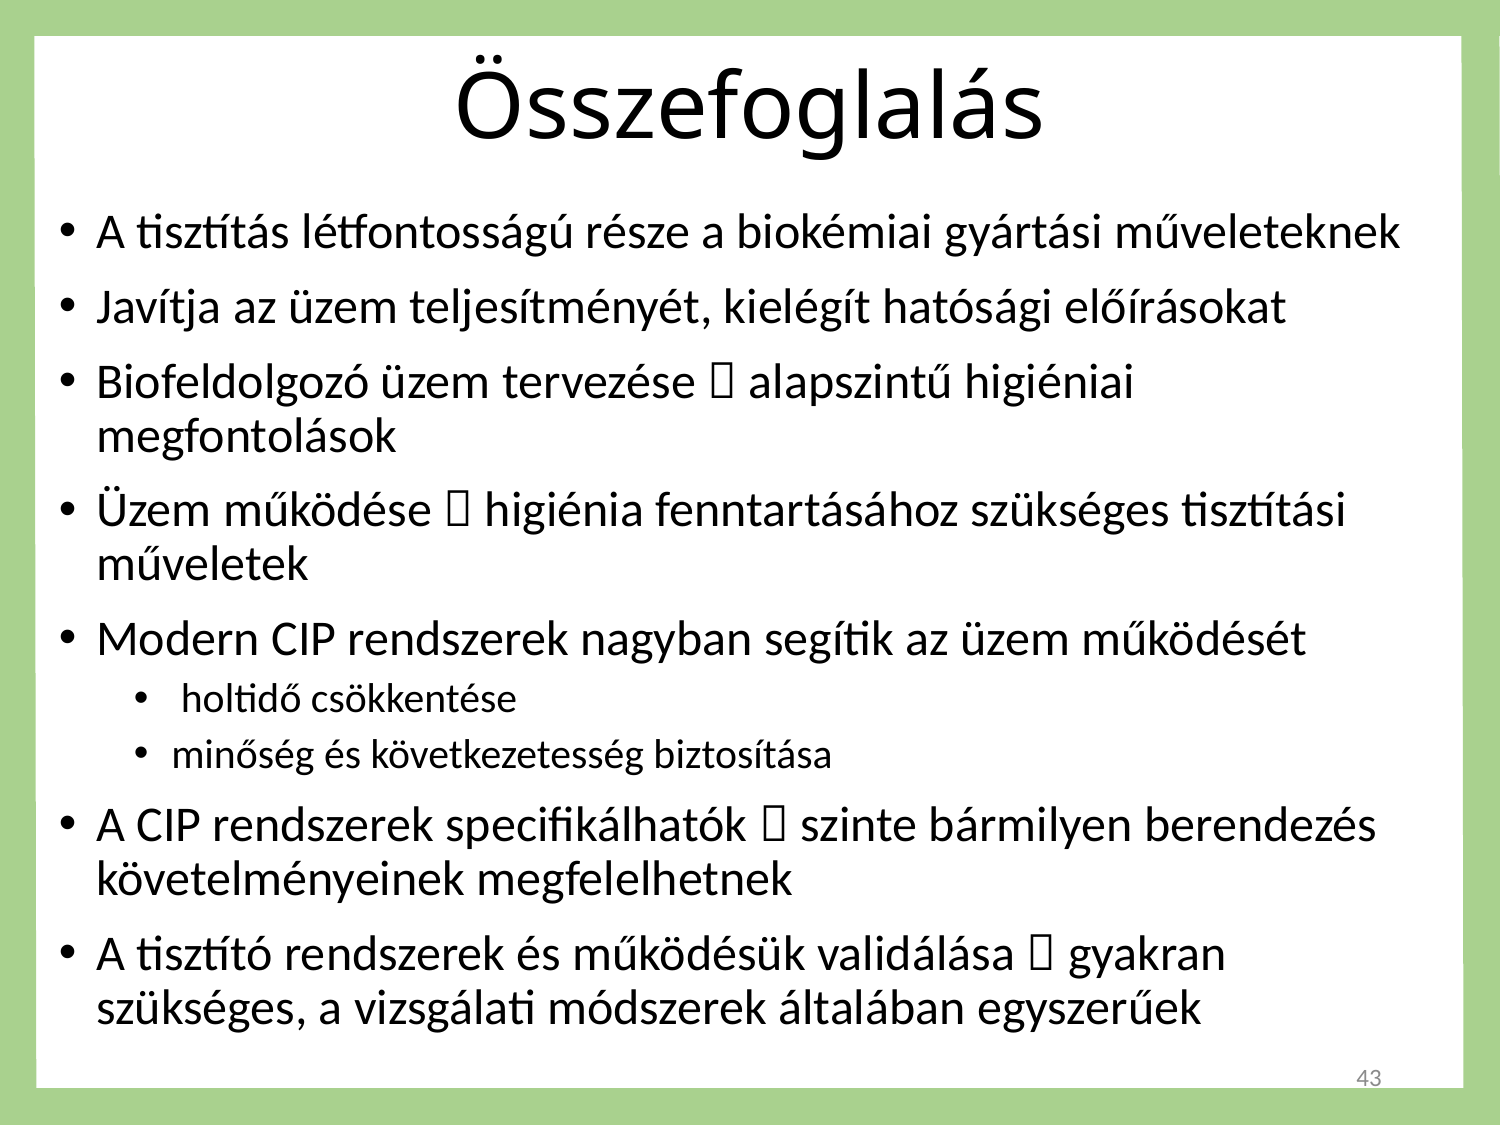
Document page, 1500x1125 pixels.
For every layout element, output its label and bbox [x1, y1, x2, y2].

text_box [0, 0, 1500, 1125]
